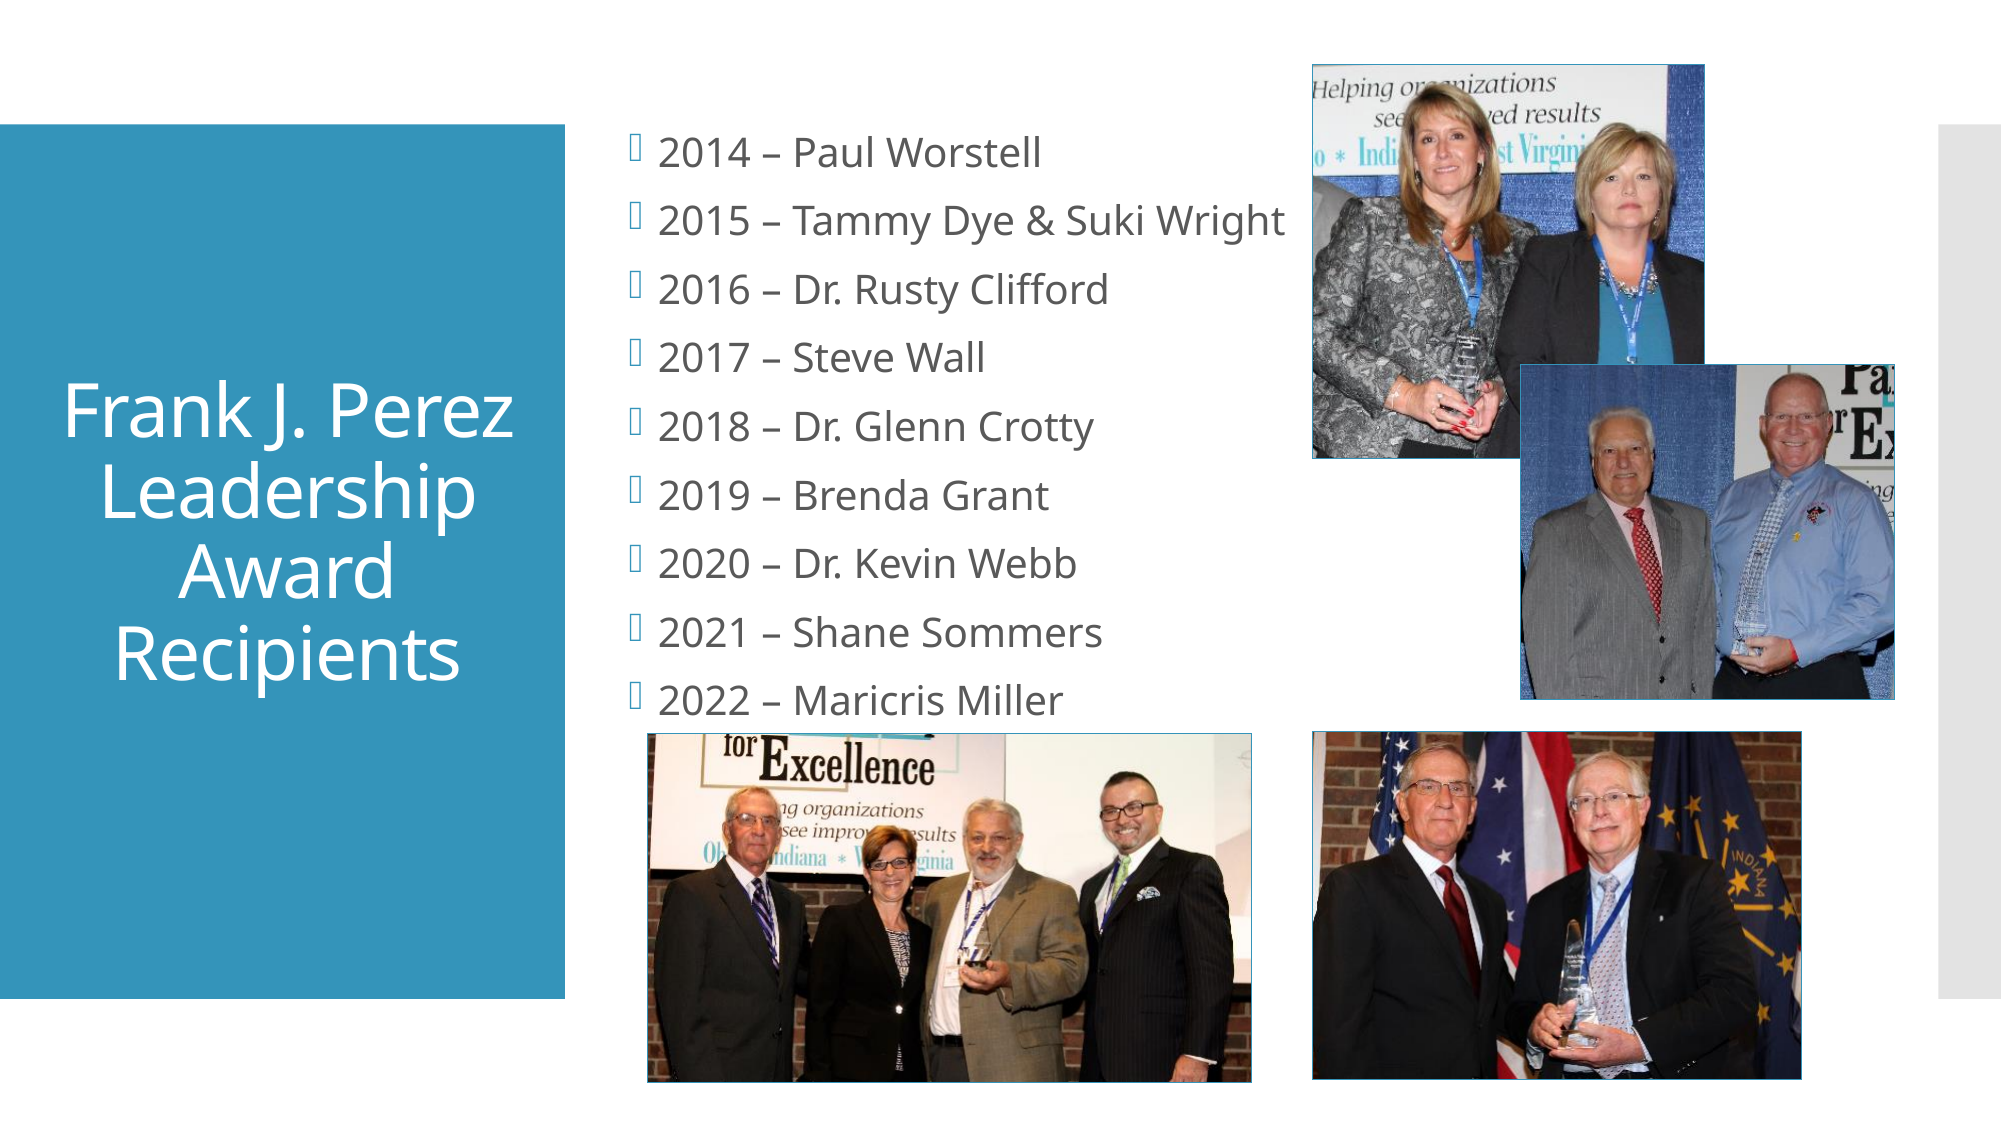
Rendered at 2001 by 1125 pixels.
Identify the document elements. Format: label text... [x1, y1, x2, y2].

picture [647, 733, 1252, 1083]
list 2014 – Paul Worstell 2015 – Tammy Dye & Suki Wright 2016 – Dr. Rusty Clifford 2017 – Steve Wall 2018 – Dr. Glenn Crotty 2019 – Brenda Grant 2020 – Dr. Kevin Webb 2021 – Shane Sommers 2022 – Maricris Miller [613, 122, 1333, 734]
title Frank J. Perez Leadership Award Recipients [46, 260, 530, 808]
picture [1312, 64, 1895, 701]
picture [1312, 731, 1802, 1080]
